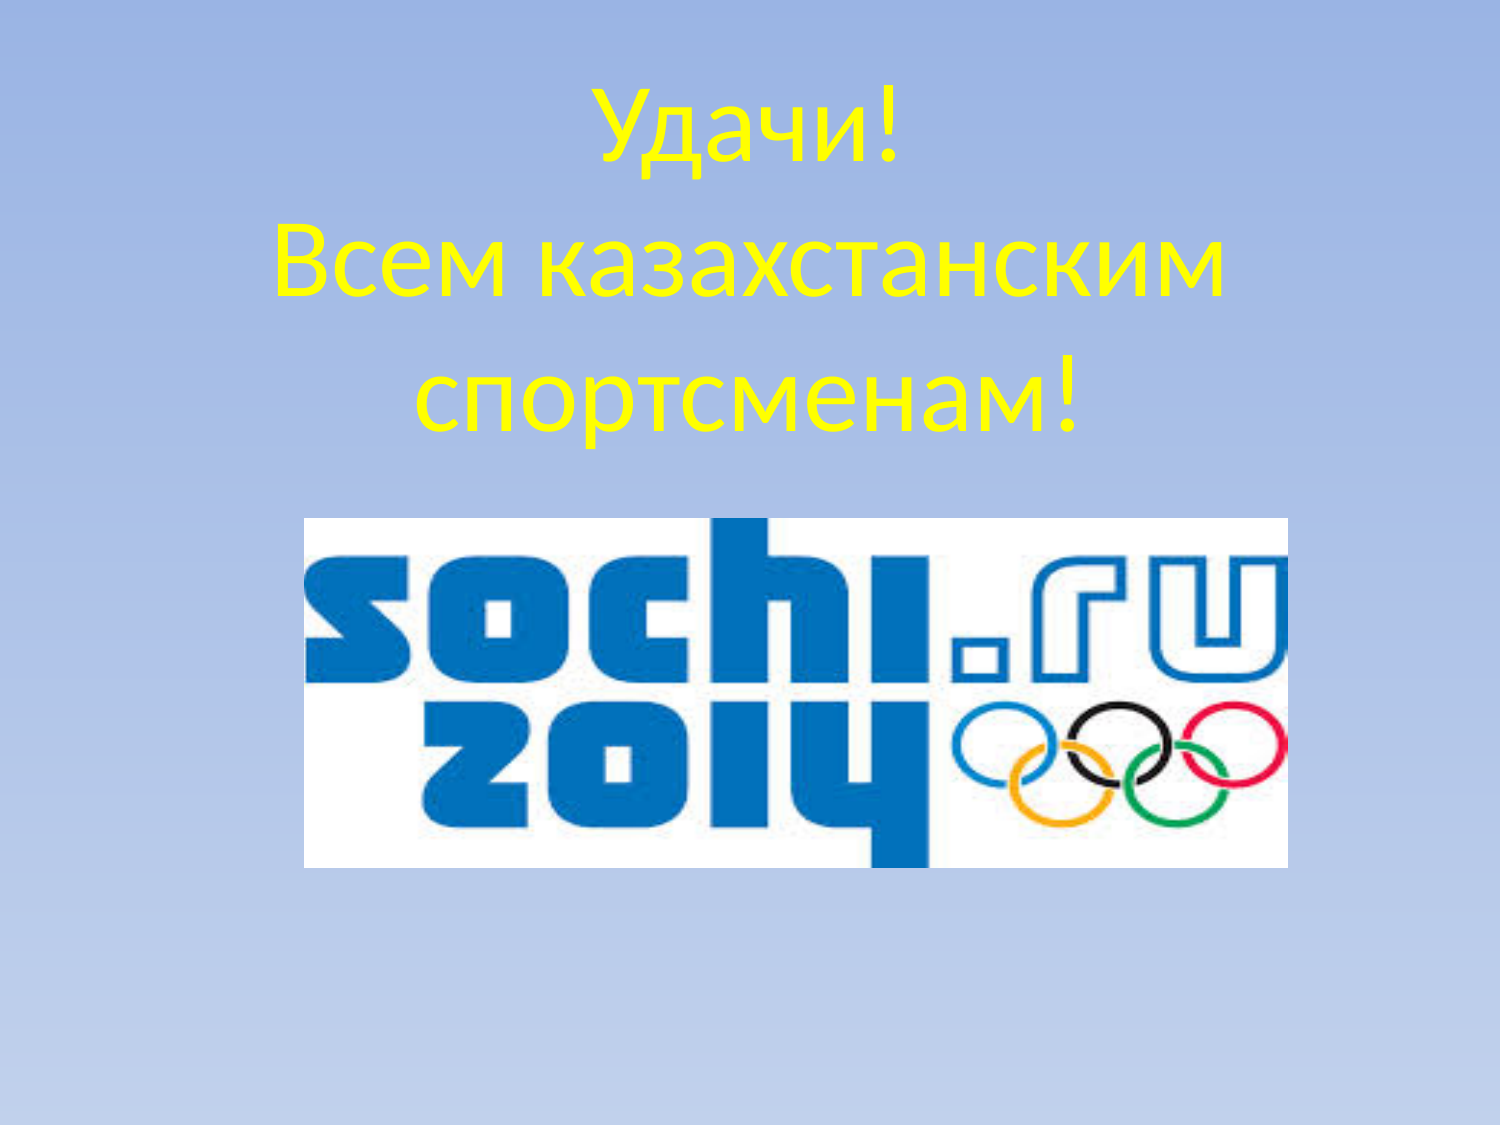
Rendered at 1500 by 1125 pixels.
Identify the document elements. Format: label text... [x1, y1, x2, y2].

title Удачи! Всем казахстанским спортсменам! [75, 45, 1425, 457]
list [304, 517, 1289, 868]
